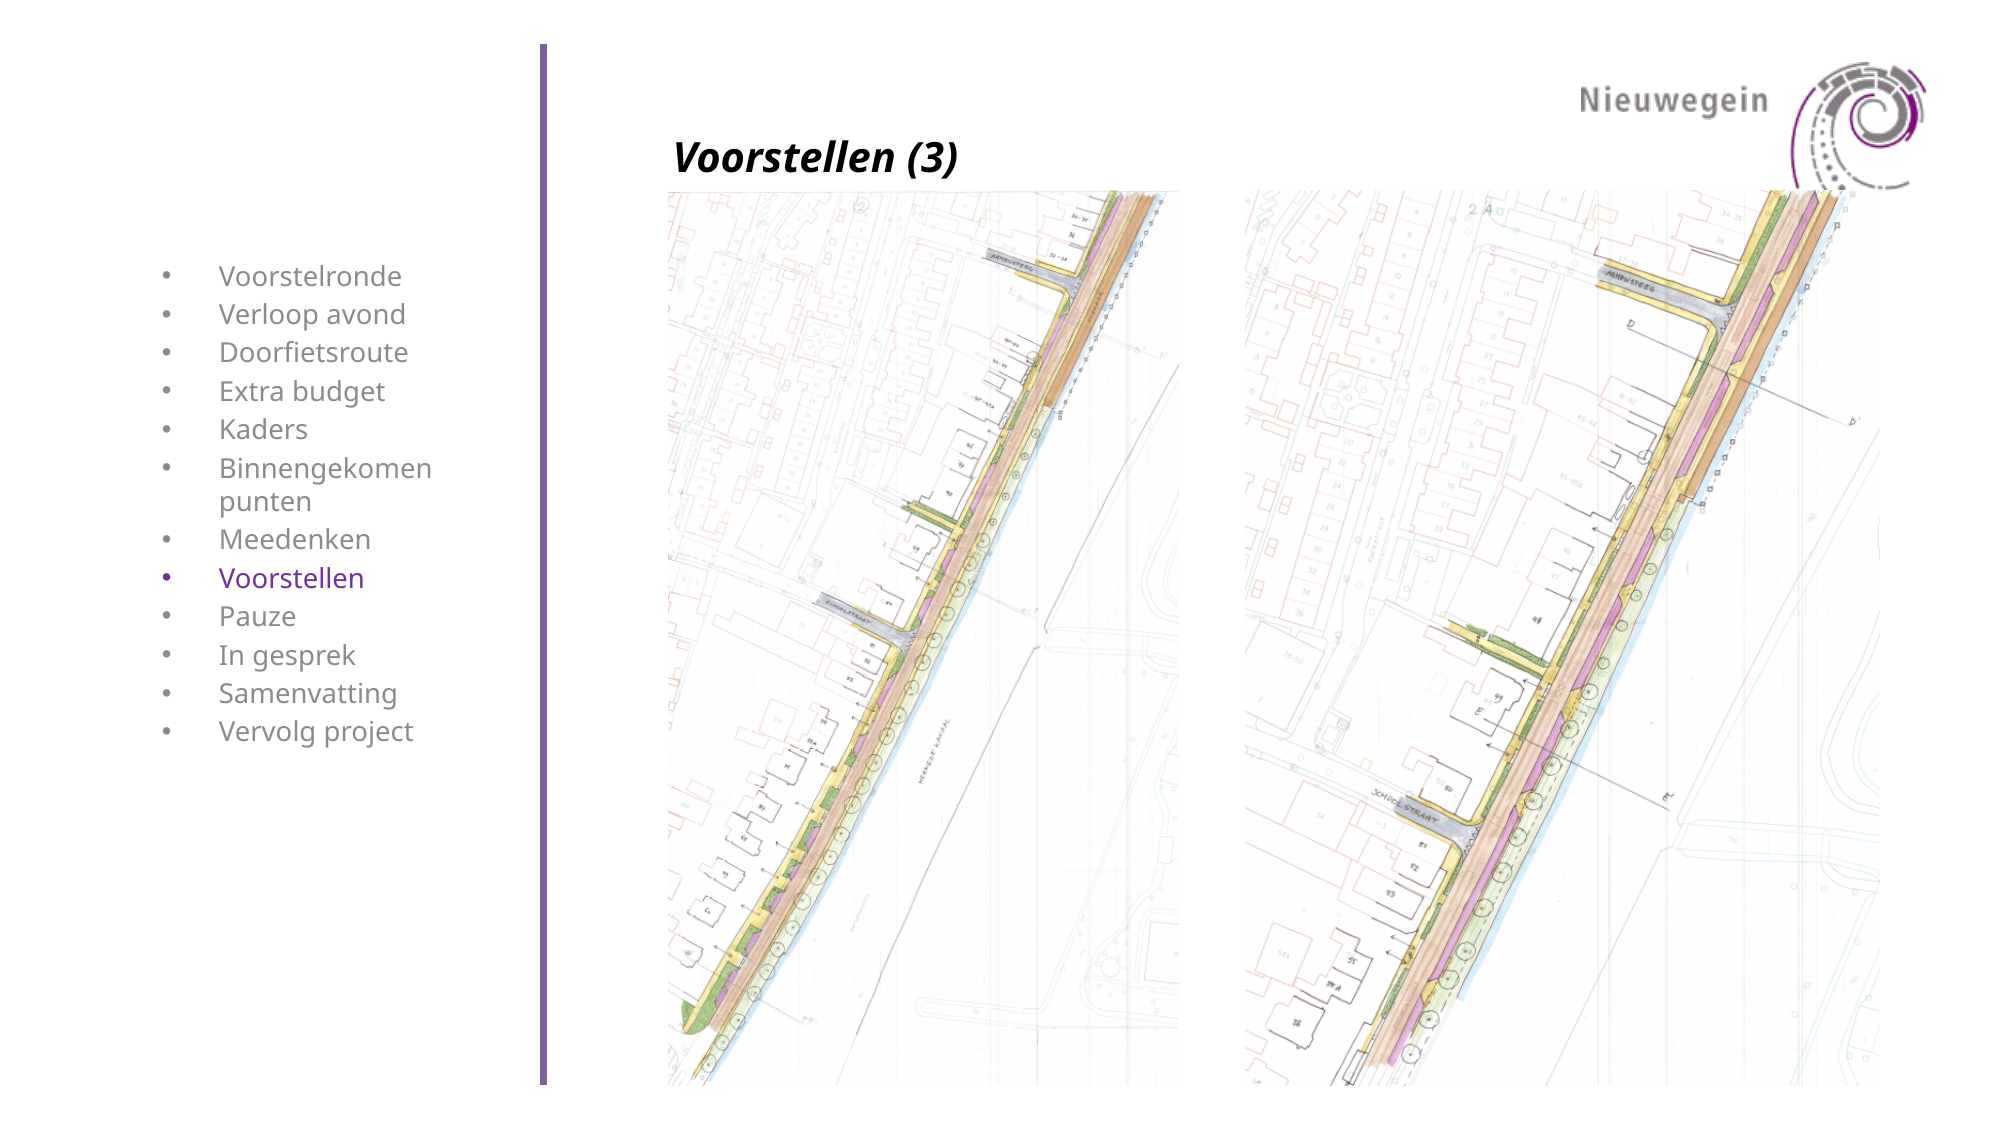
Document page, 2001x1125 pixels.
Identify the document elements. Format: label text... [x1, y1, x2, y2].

title Voorstellen (3) [657, 90, 1575, 291]
picture [1245, 58, 1937, 1086]
picture [668, 190, 1179, 1086]
text_box Voorstelronde Verloop avond Doorfietsroute Extra budget Kaders Binnengekomen punten Meedenken Voorstellen Pauze In gesprek Samenvatting Vervolg project [146, 251, 484, 758]
